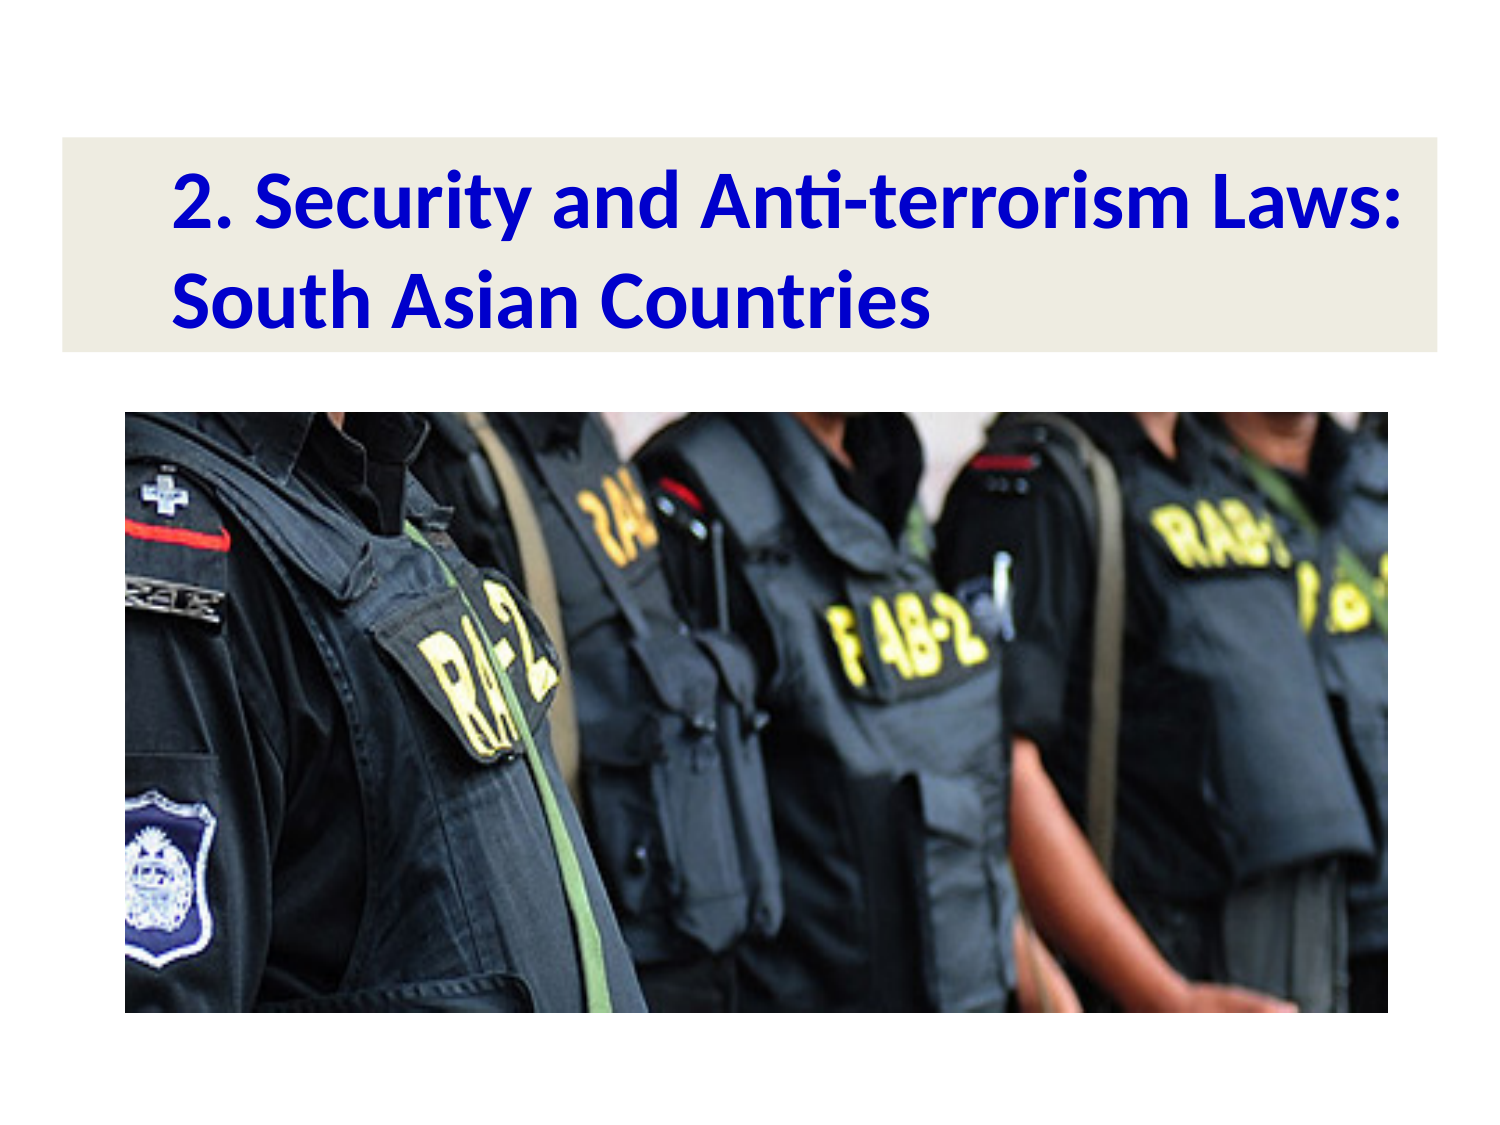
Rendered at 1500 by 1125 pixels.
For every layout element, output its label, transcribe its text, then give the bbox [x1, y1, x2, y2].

picture [124, 412, 1388, 1013]
text_box 2. Security and Anti-terrorism Laws: South Asian Countries [62, 137, 1438, 353]
